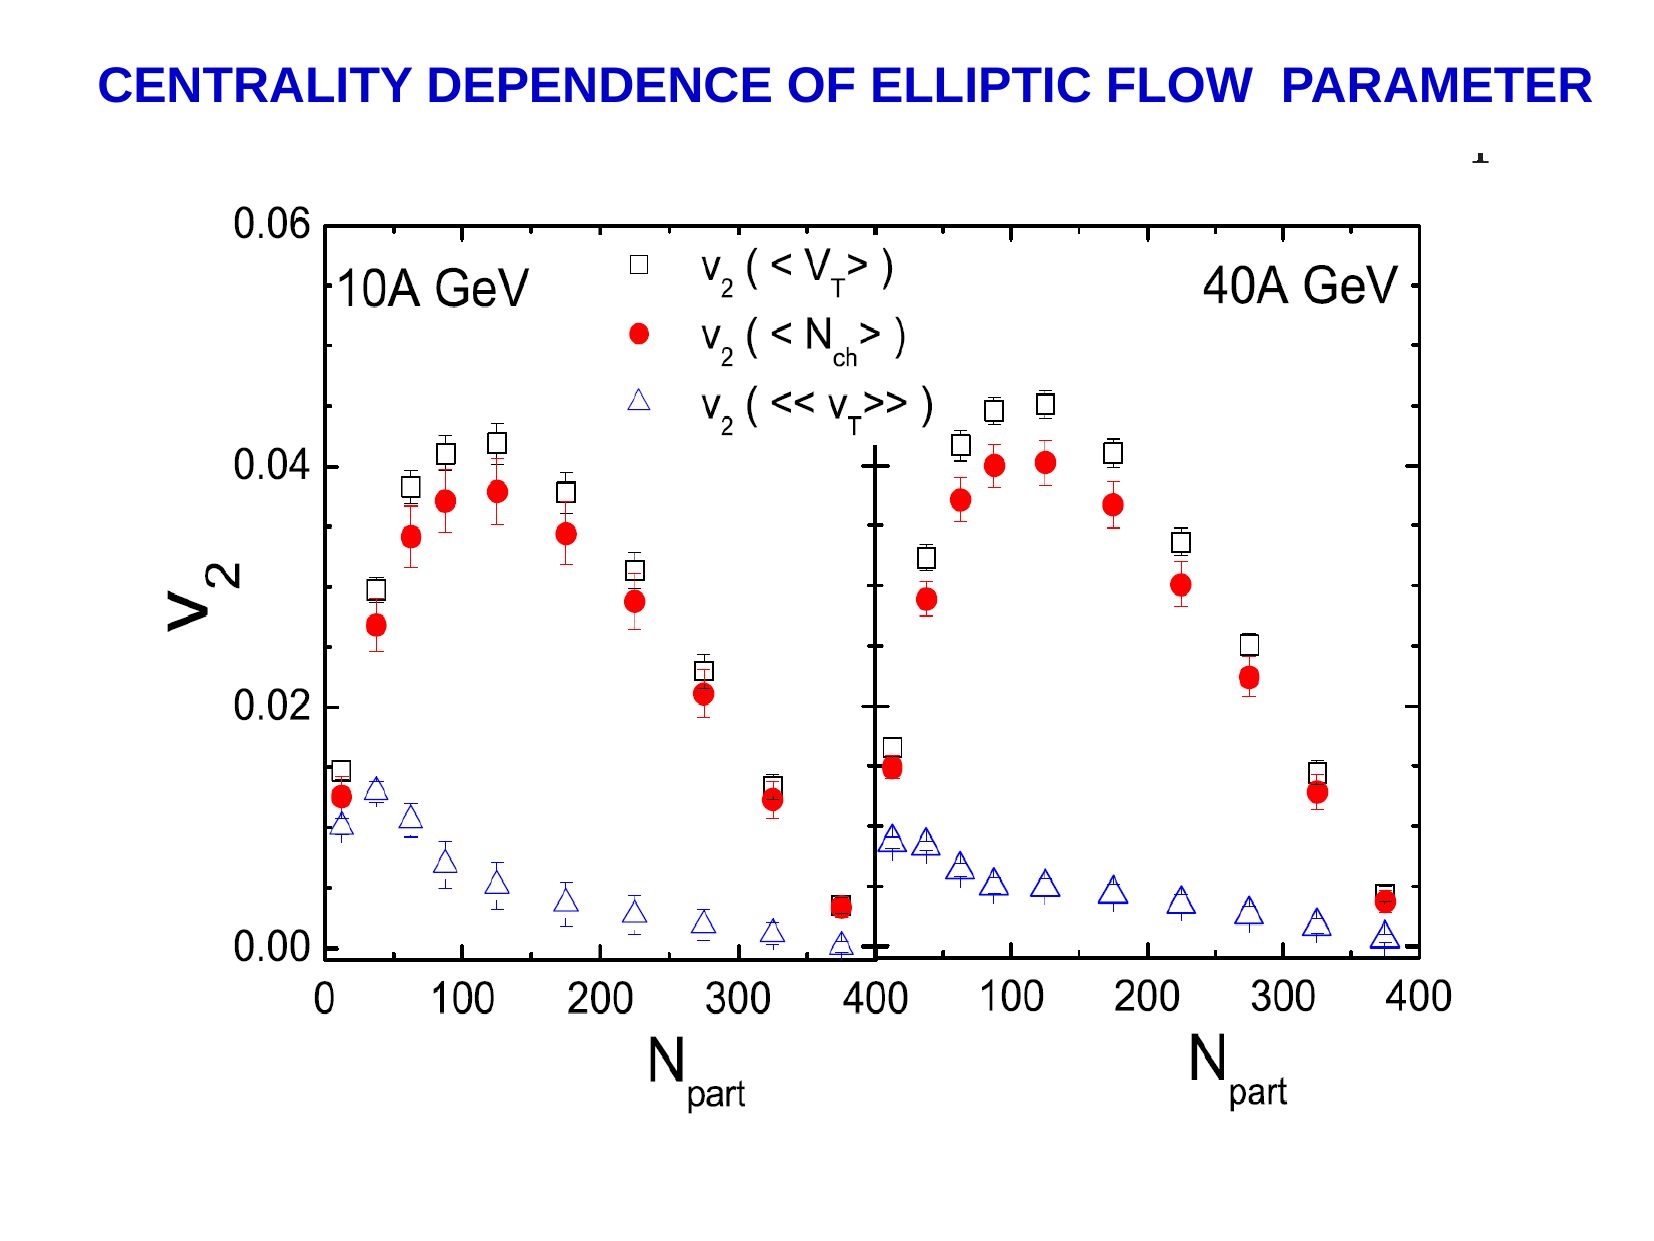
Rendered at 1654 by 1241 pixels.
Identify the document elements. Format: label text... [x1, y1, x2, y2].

picture [153, 153, 1490, 1147]
text_box CENTRALITY DEPENDENCE OF ELLIPTIC FLOW PARAMETER [82, 47, 1654, 123]
